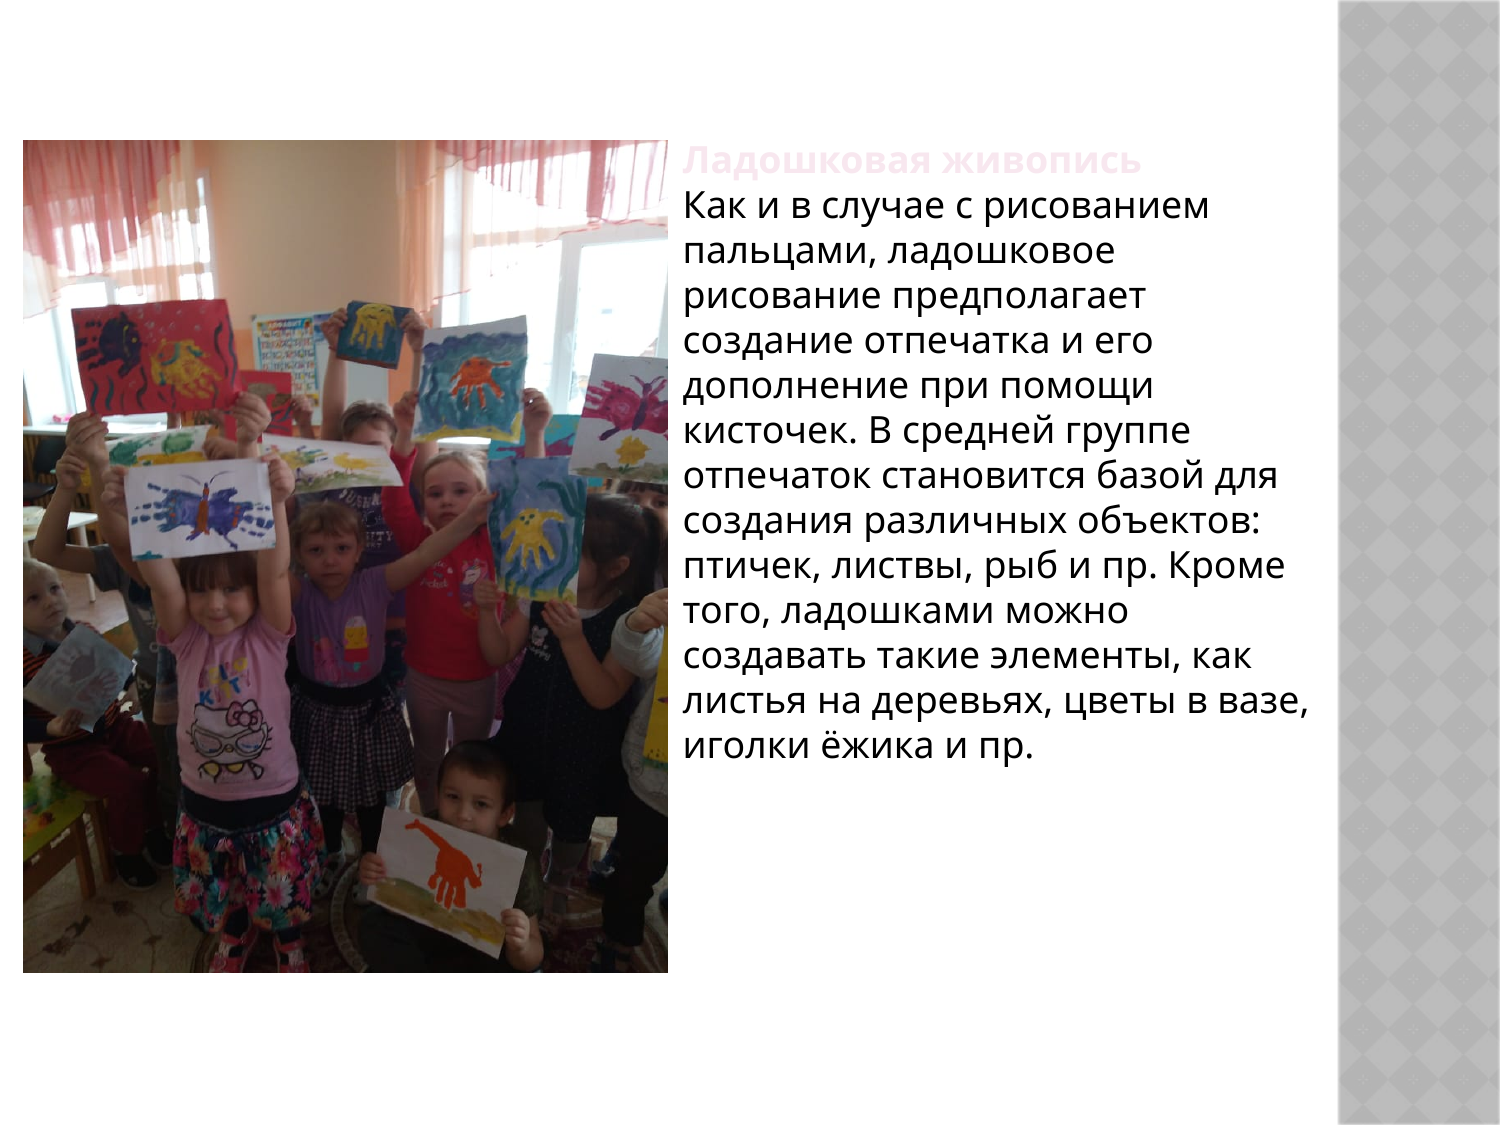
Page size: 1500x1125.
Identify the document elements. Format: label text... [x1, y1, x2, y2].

text_box Ладошковая живопись Как и в случае с рисованием пальцами, ладошковое рисование предполагает создание отпечатка и его дополнение при помощи кисточек. В средней группе отпечаток становится базой для создания различных объектов: птичек, листвы, рыб и пр. Кроме того, ладошками можно создавать такие элементы, как листья на деревьях, цветы в вазе, иголки ёжика и пр. [667, 128, 1336, 774]
picture [23, 140, 668, 973]
